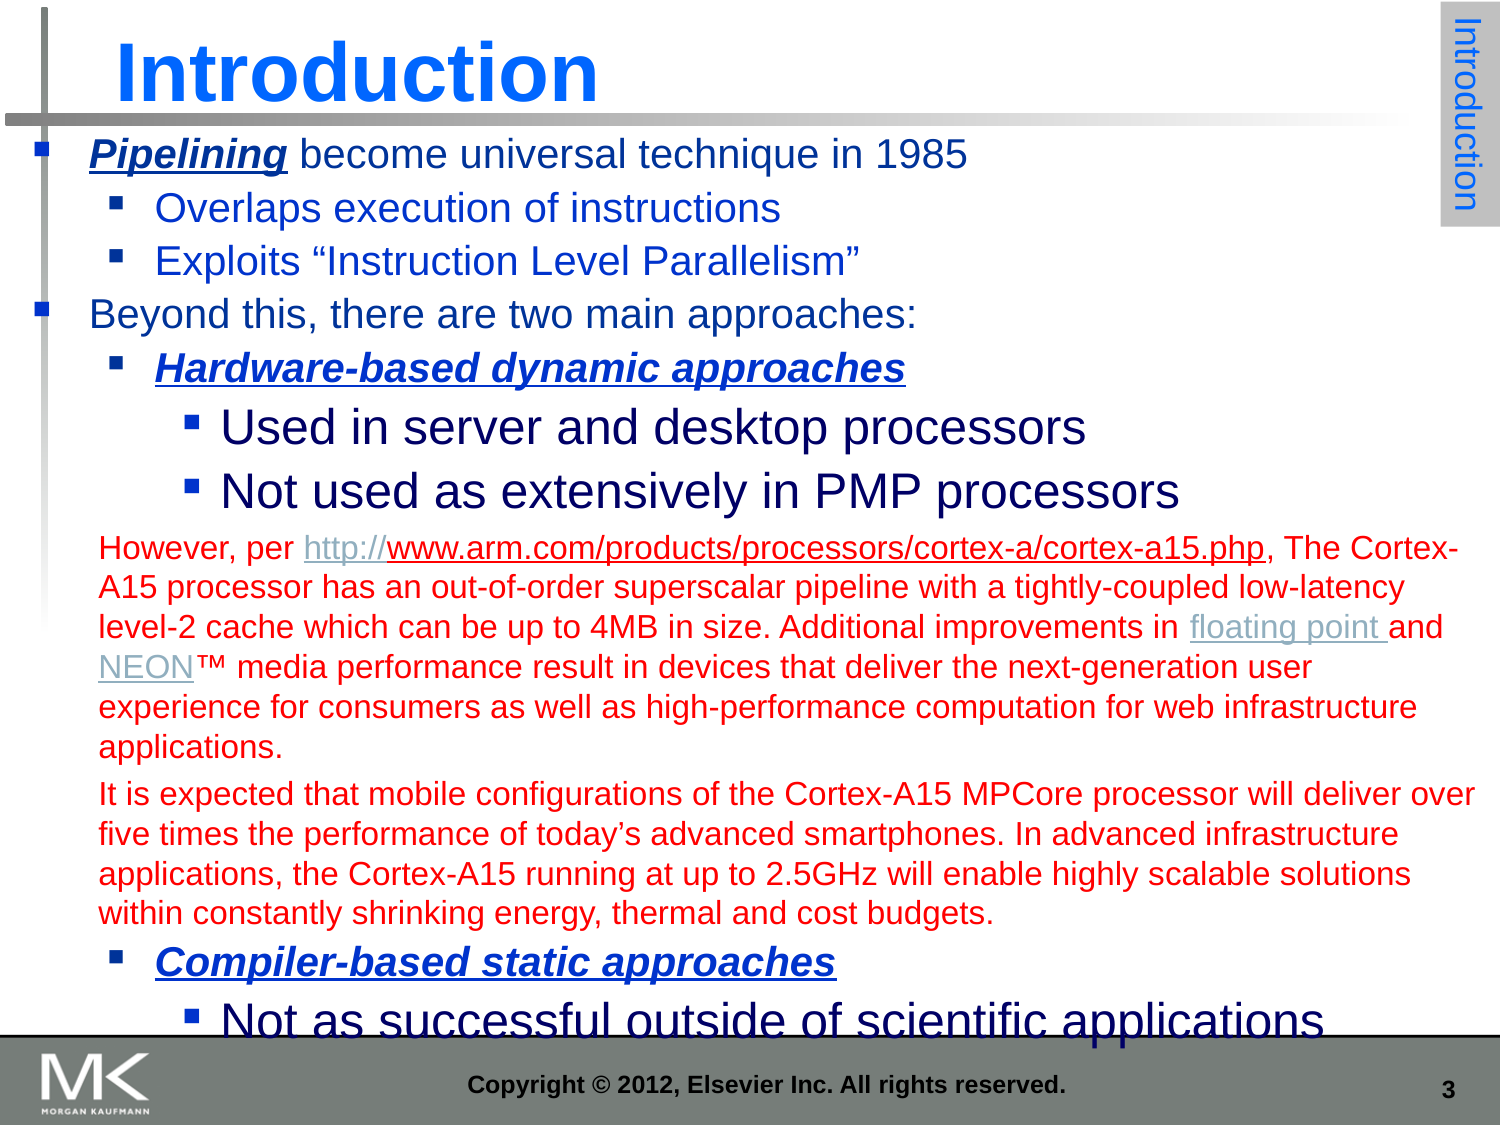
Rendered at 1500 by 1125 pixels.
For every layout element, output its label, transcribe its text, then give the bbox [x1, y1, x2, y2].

title Introduction [100, 18, 1440, 125]
text_box Introduction [1440, 1, 1500, 227]
picture [29, 1046, 160, 1123]
list Pipelining become universal technique in 1985 Overlaps execution of instructions Exploits “Instruction Level Parallelism” Beyond this, there are two main approaches: Hardware-based dynamic approaches Used in server and desktop processors Not used as extensively in PMP processors However, per http://www.arm.com/products/processors/cortex-a/cortex-a15.php, The Cortex-A15 processor has an out-of-order superscalar pipeline with a tightly-coupled low-latency level-2 cache which can be up to 4MB in size. Additional improvements in floating point and NEON™ media performance result in devices that deliver the next-generation user experience for consumers as well as high-performance computation for web infrastructure applications. It is expected that mobile configurations of the Cortex-A15 MPCore processor will deliver over five times the performance of today’s advanced smartphones. In advanced infrastructure applications, the Cortex-A15 running at up to 2.5GHz will enable highly scalable solutions within constantly shrinking energy, thermal and cost budgets. Compiler-based static approaches Not as successful outside of scientific applications [17, 125, 1495, 1024]
footer Copyright © 2012, Elsevier Inc. All rights reserved. [170, 1046, 1365, 1106]
